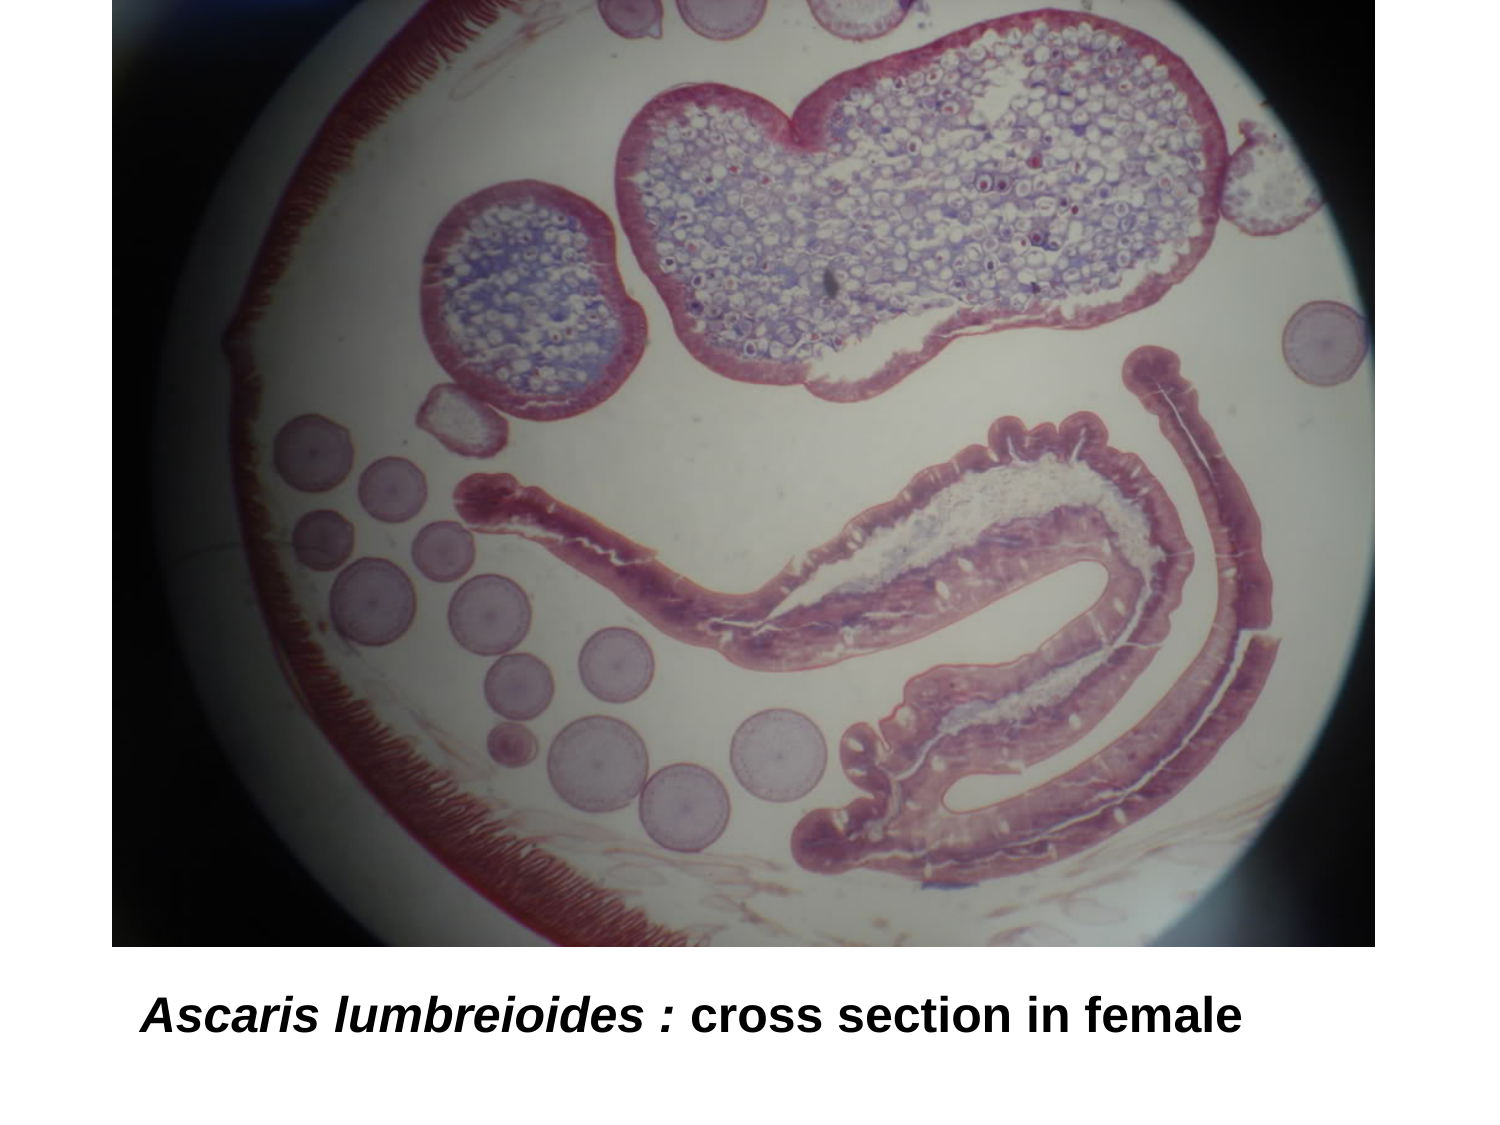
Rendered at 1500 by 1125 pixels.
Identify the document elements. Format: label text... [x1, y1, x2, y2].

picture [112, 0, 1376, 948]
text_box Ascaris lumbreioides : cross section in female [125, 974, 1375, 1050]
